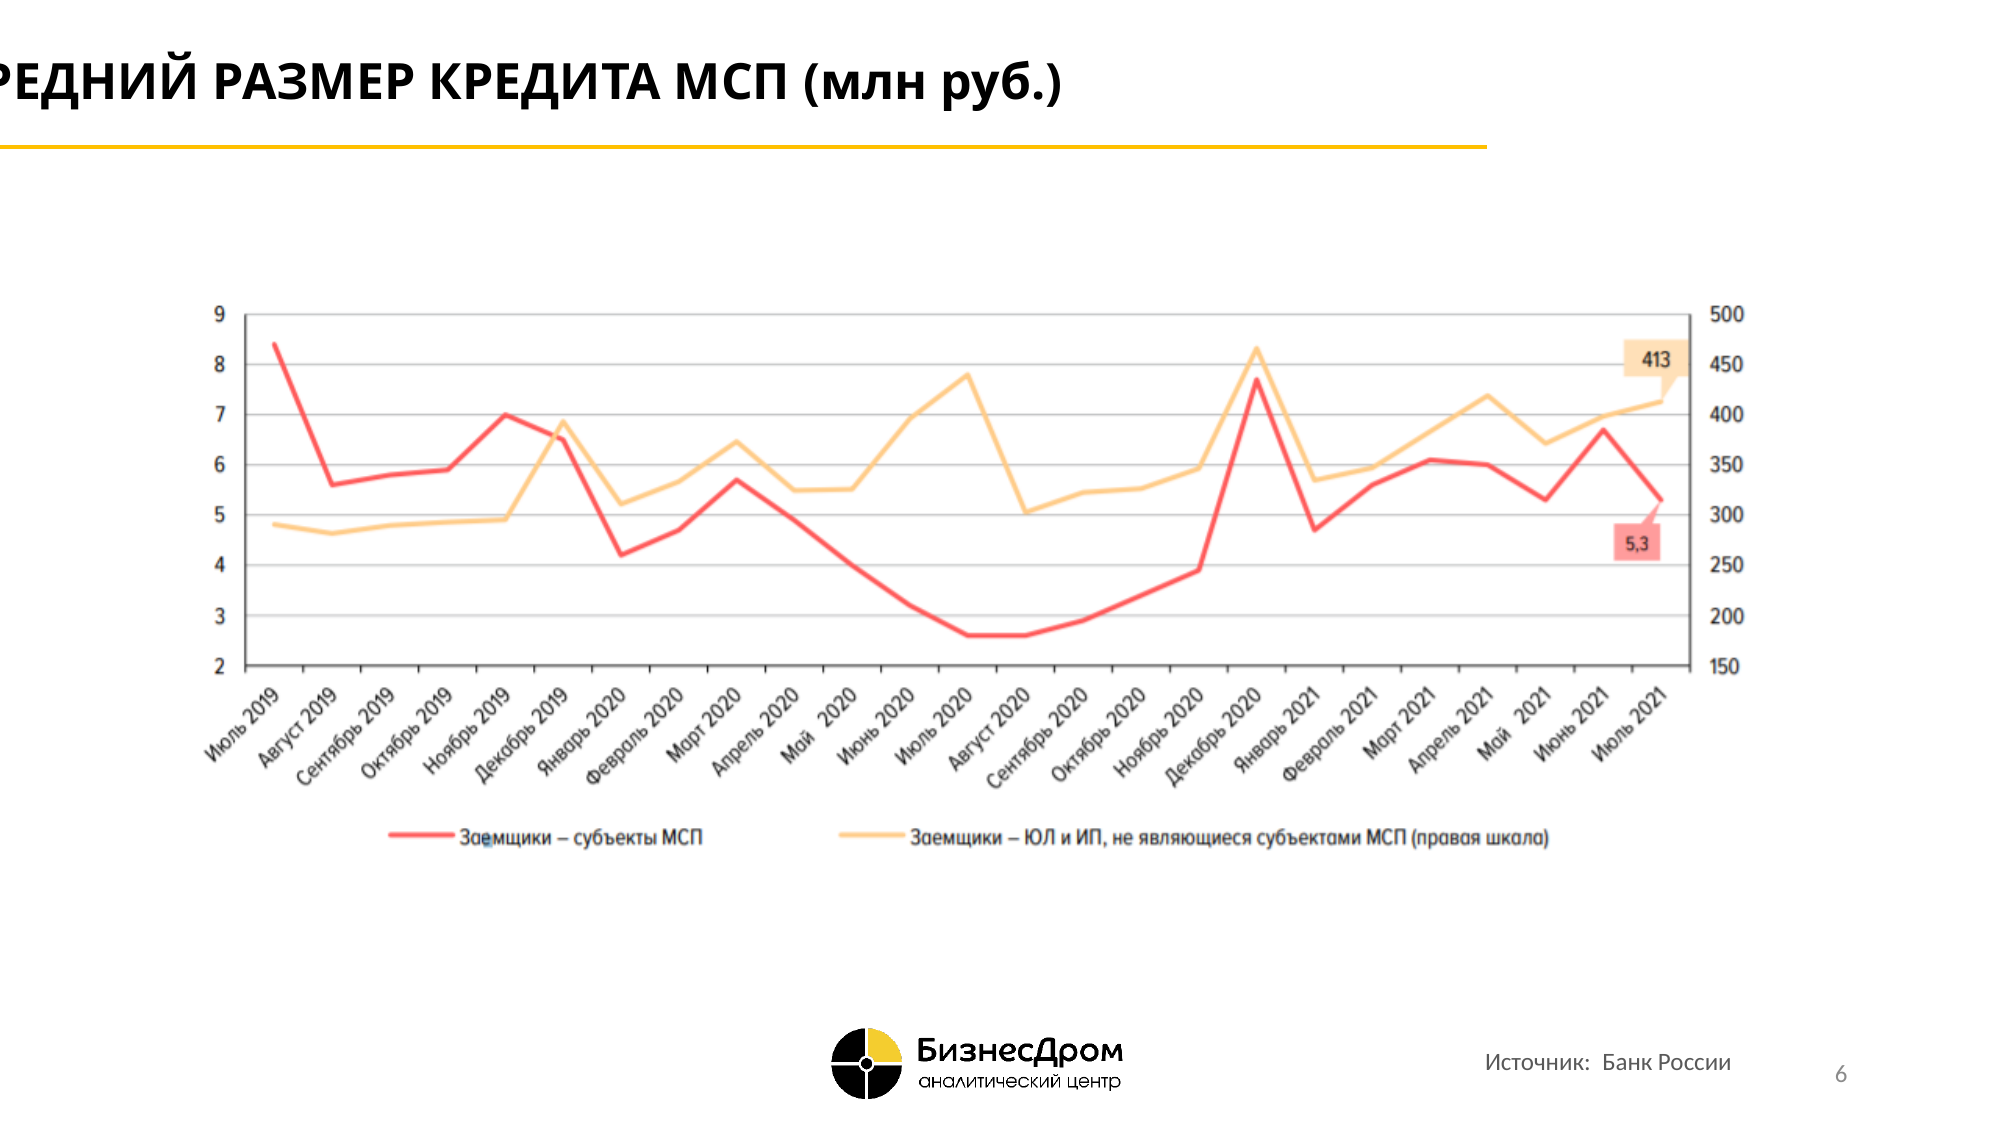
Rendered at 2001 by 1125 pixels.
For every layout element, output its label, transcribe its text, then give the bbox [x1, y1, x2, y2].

text_box Источник: Банк России [1470, 1038, 1753, 1083]
picture [815, 1024, 1157, 1103]
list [170, 270, 1801, 910]
slide_number 6 [1412, 1042, 1863, 1103]
text_box СРЕДНИЙ РАЗМЕР КРЕДИТА МСП (млн руб.) [0, 42, 1078, 117]
